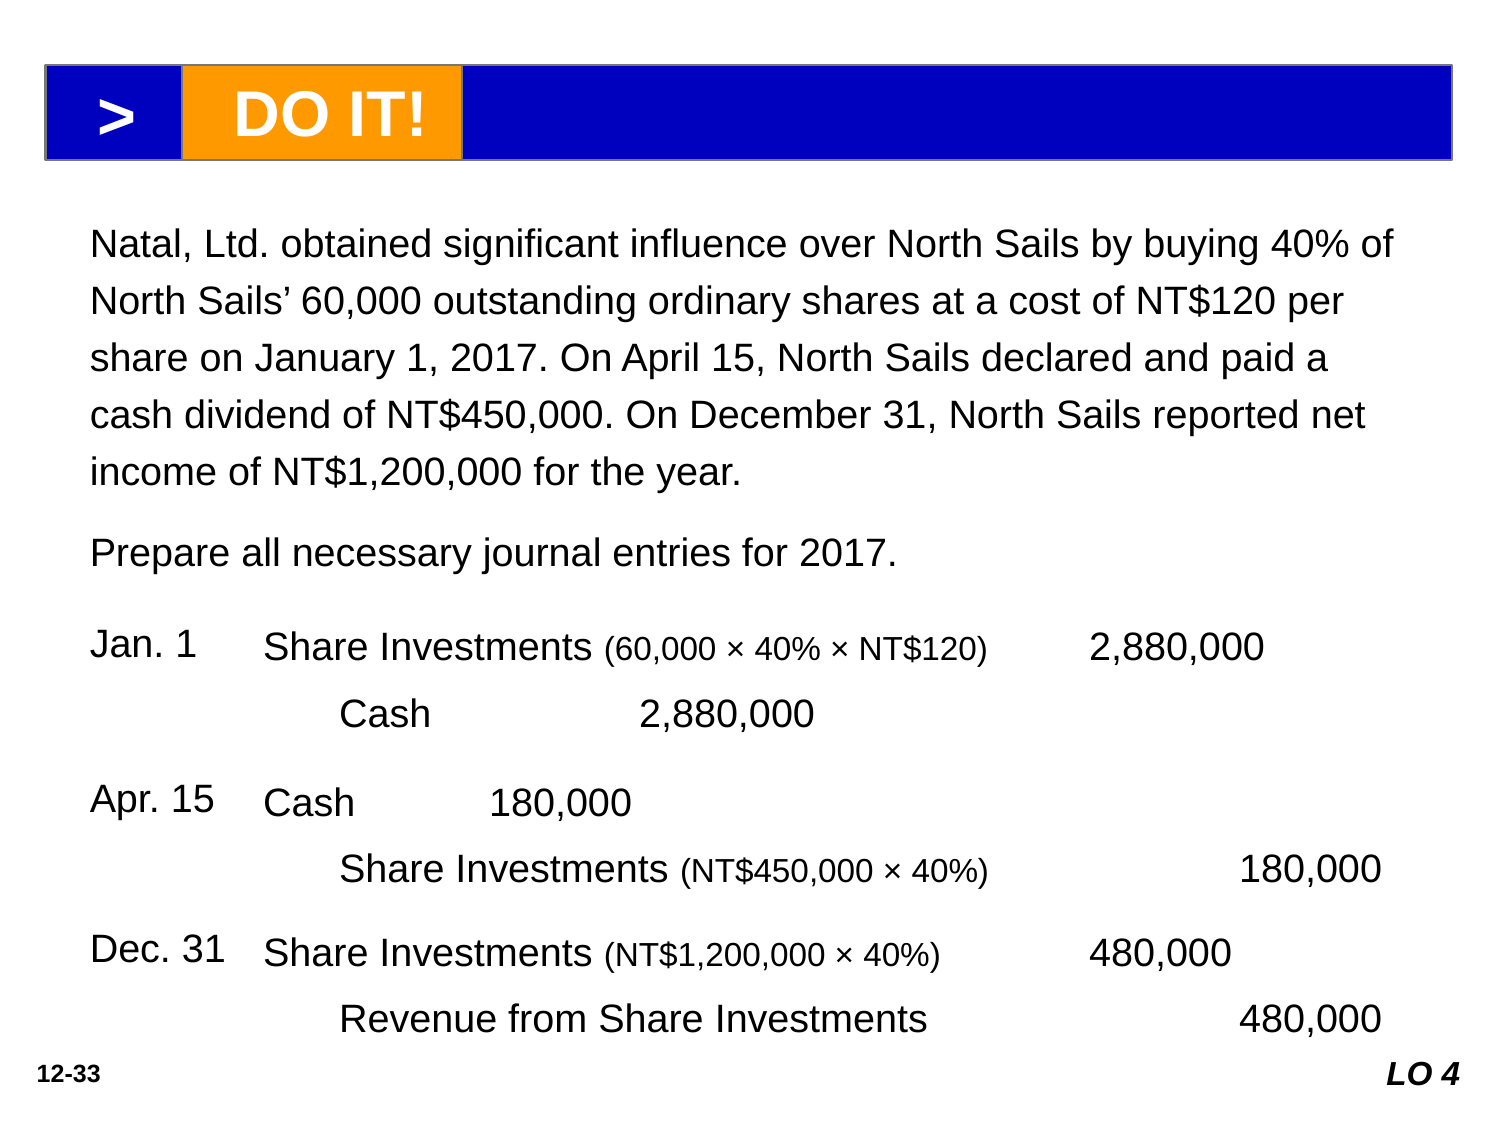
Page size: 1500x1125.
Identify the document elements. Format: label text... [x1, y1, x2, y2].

text_box Cash 180,000 Share Investments (NT$450,000 × 40%) 180,000 [248, 762, 1463, 898]
text_box Share Investments (60,000 × 40% × NT$120) 2,880,000 Cash 2,880,000 [248, 606, 1463, 743]
text_box Jan. 1 [74, 610, 248, 673]
text_box Dec. 31 [74, 915, 248, 979]
text_box > [463, 65, 1453, 161]
text_box > [45, 65, 181, 161]
text_box Natal, Ltd. obtained significant influence over North Sails by buying 40% of North Sails’ 60,000 outstanding ordinary shares at a cost of NT$120 per share on January 1, 2017. On April 15, North Sails declared and paid a cash dividend of NT$450,000. On December 31, North Sails reported net income of NT$1,200,000 for the year. Prepare all necessary journal entries for 2017. [74, 200, 1437, 583]
text_box LO 4 [1350, 1044, 1475, 1100]
text_box Share Investments (NT$1,200,000 × 40%) 480,000 Revenue from Share Investments 480,000 [248, 912, 1463, 1049]
text_box DO IT! [181, 65, 463, 161]
text_box Apr. 15 [74, 765, 248, 828]
